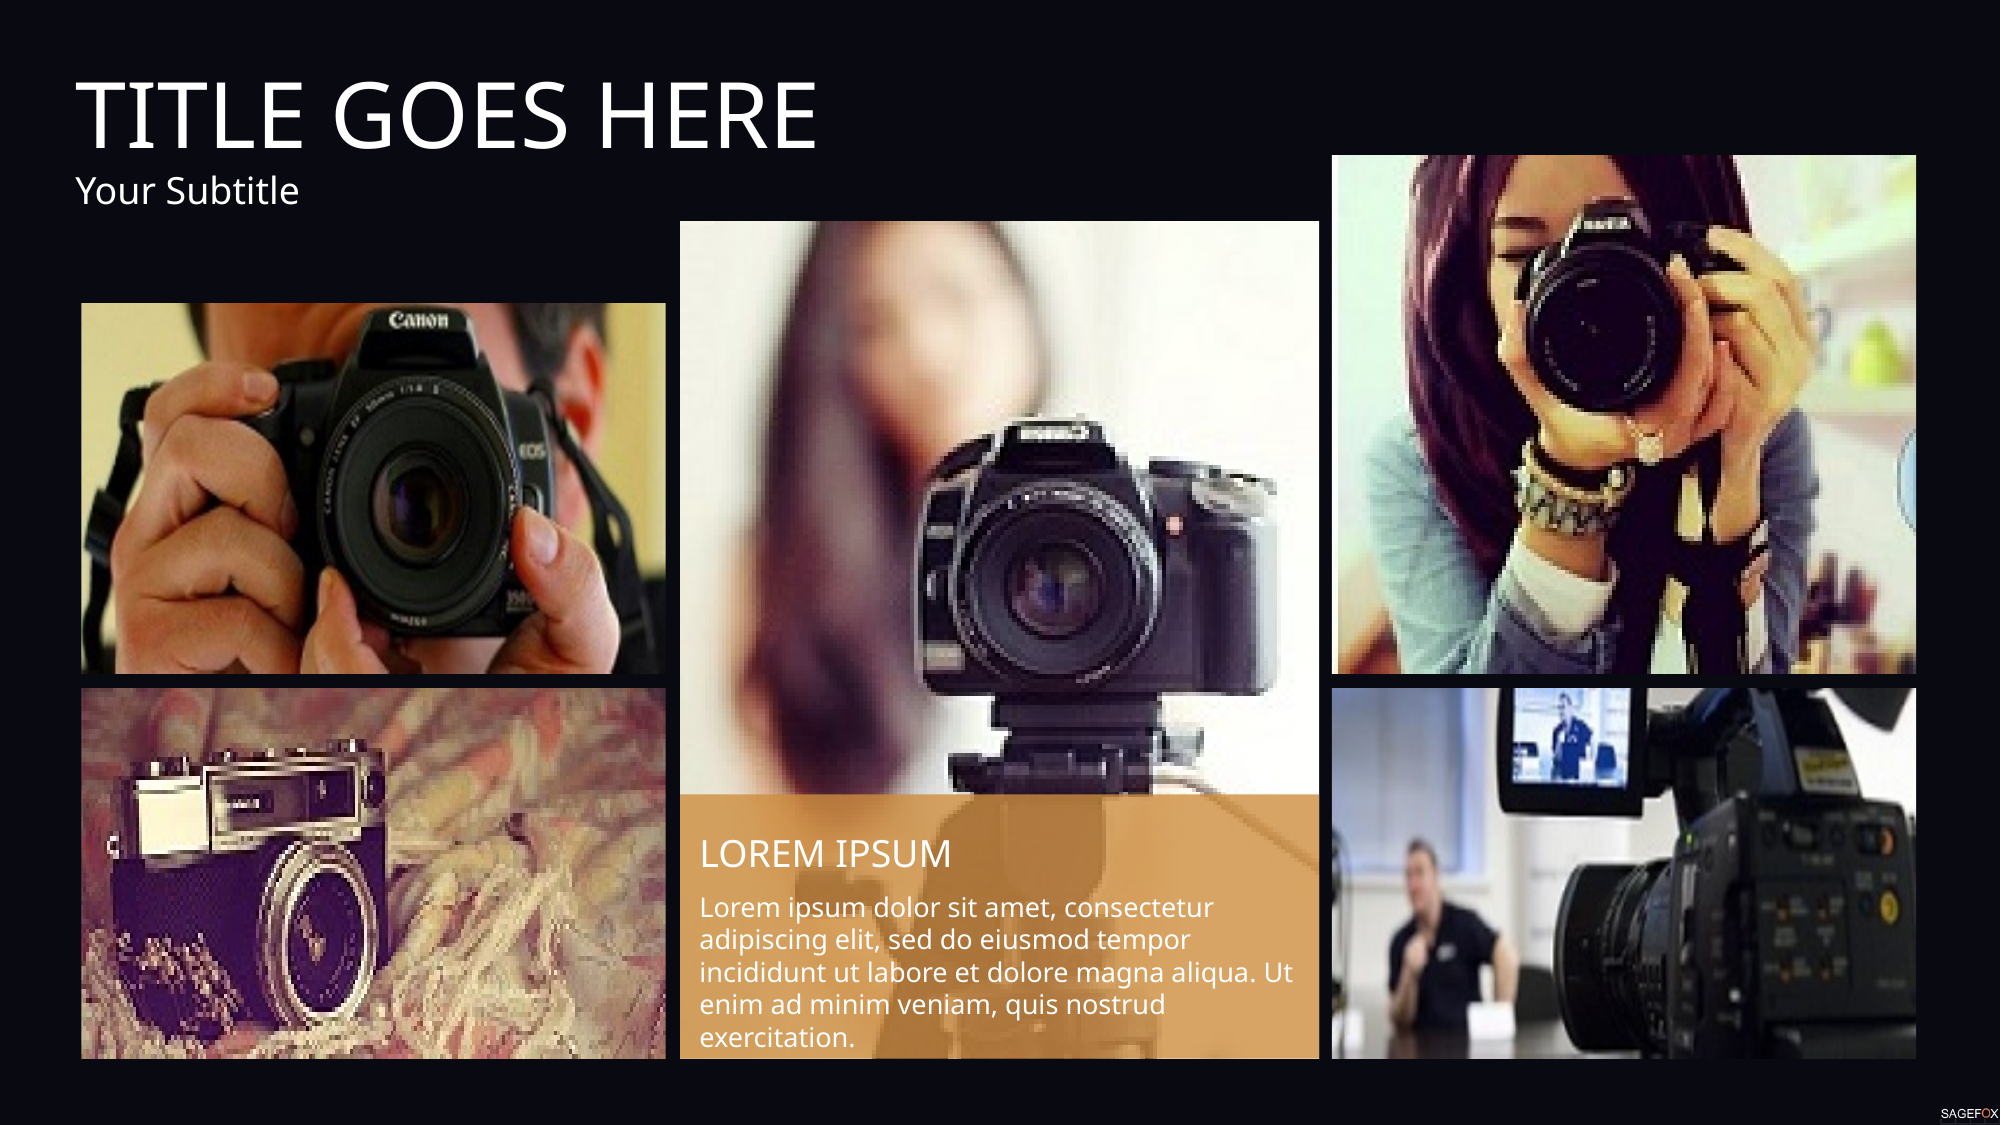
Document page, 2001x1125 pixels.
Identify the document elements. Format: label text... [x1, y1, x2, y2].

text_box [679, 221, 1320, 793]
text_box [80, 303, 667, 675]
text_box [679, 793, 1320, 1060]
text_box [1331, 688, 1917, 1060]
picture [1940, 1108, 2000, 1125]
text_box [1331, 154, 1917, 675]
text_box LOREM IPSUM Lorem ipsum dolor sit amet, consectetur adipiscing elit, sed do eiusmod tempor incididunt ut labore et dolore magna aliqua. Ut enim ad minim veniam, quis nostrud exercitation. [684, 822, 1324, 1060]
text_box TITLE GOES HERE Your Subtitle [60, 49, 1036, 220]
text_box [80, 688, 667, 1060]
